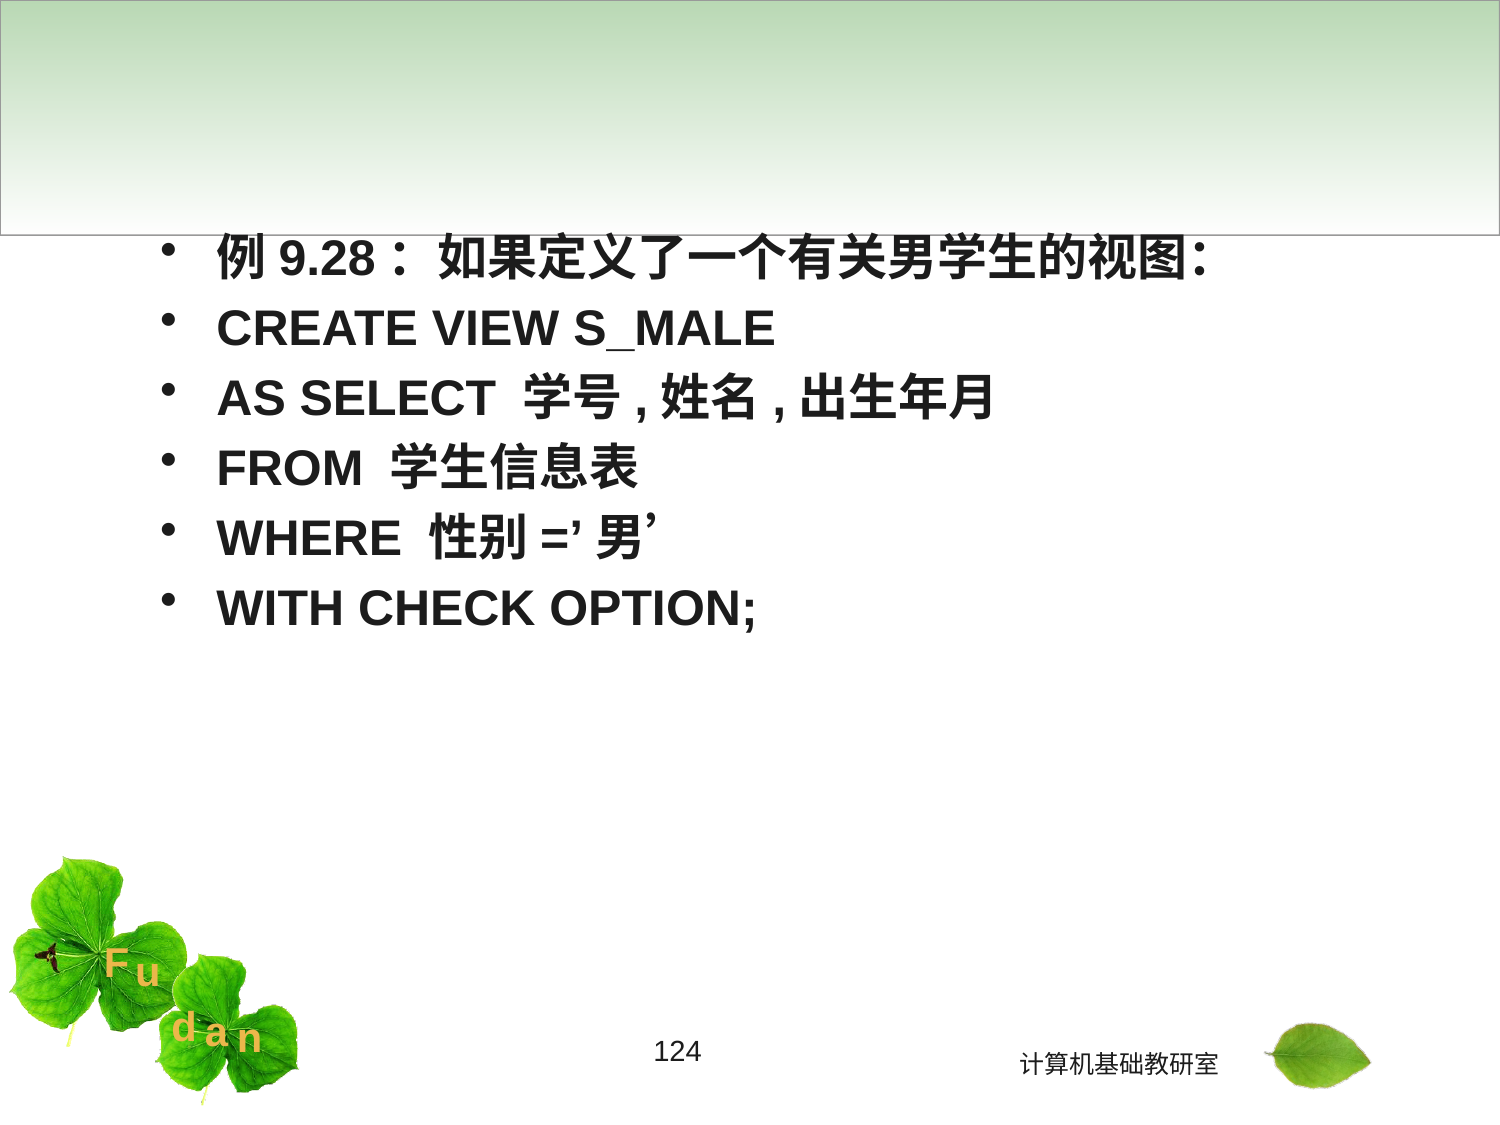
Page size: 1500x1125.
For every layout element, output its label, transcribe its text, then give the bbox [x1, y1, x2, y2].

picture [9, 855, 300, 1106]
list 例9.28：如果定义了一个有关男学生的视图： CREATE VIEW S_MALE AS SELECT 学号,姓名,出生年月 FROM 学生信息表 WHERE 性别=’男’ WITH CHECK OPTION; [145, 217, 1425, 920]
slide_number 124 [502, 1024, 853, 1103]
picture [1262, 1001, 1374, 1113]
